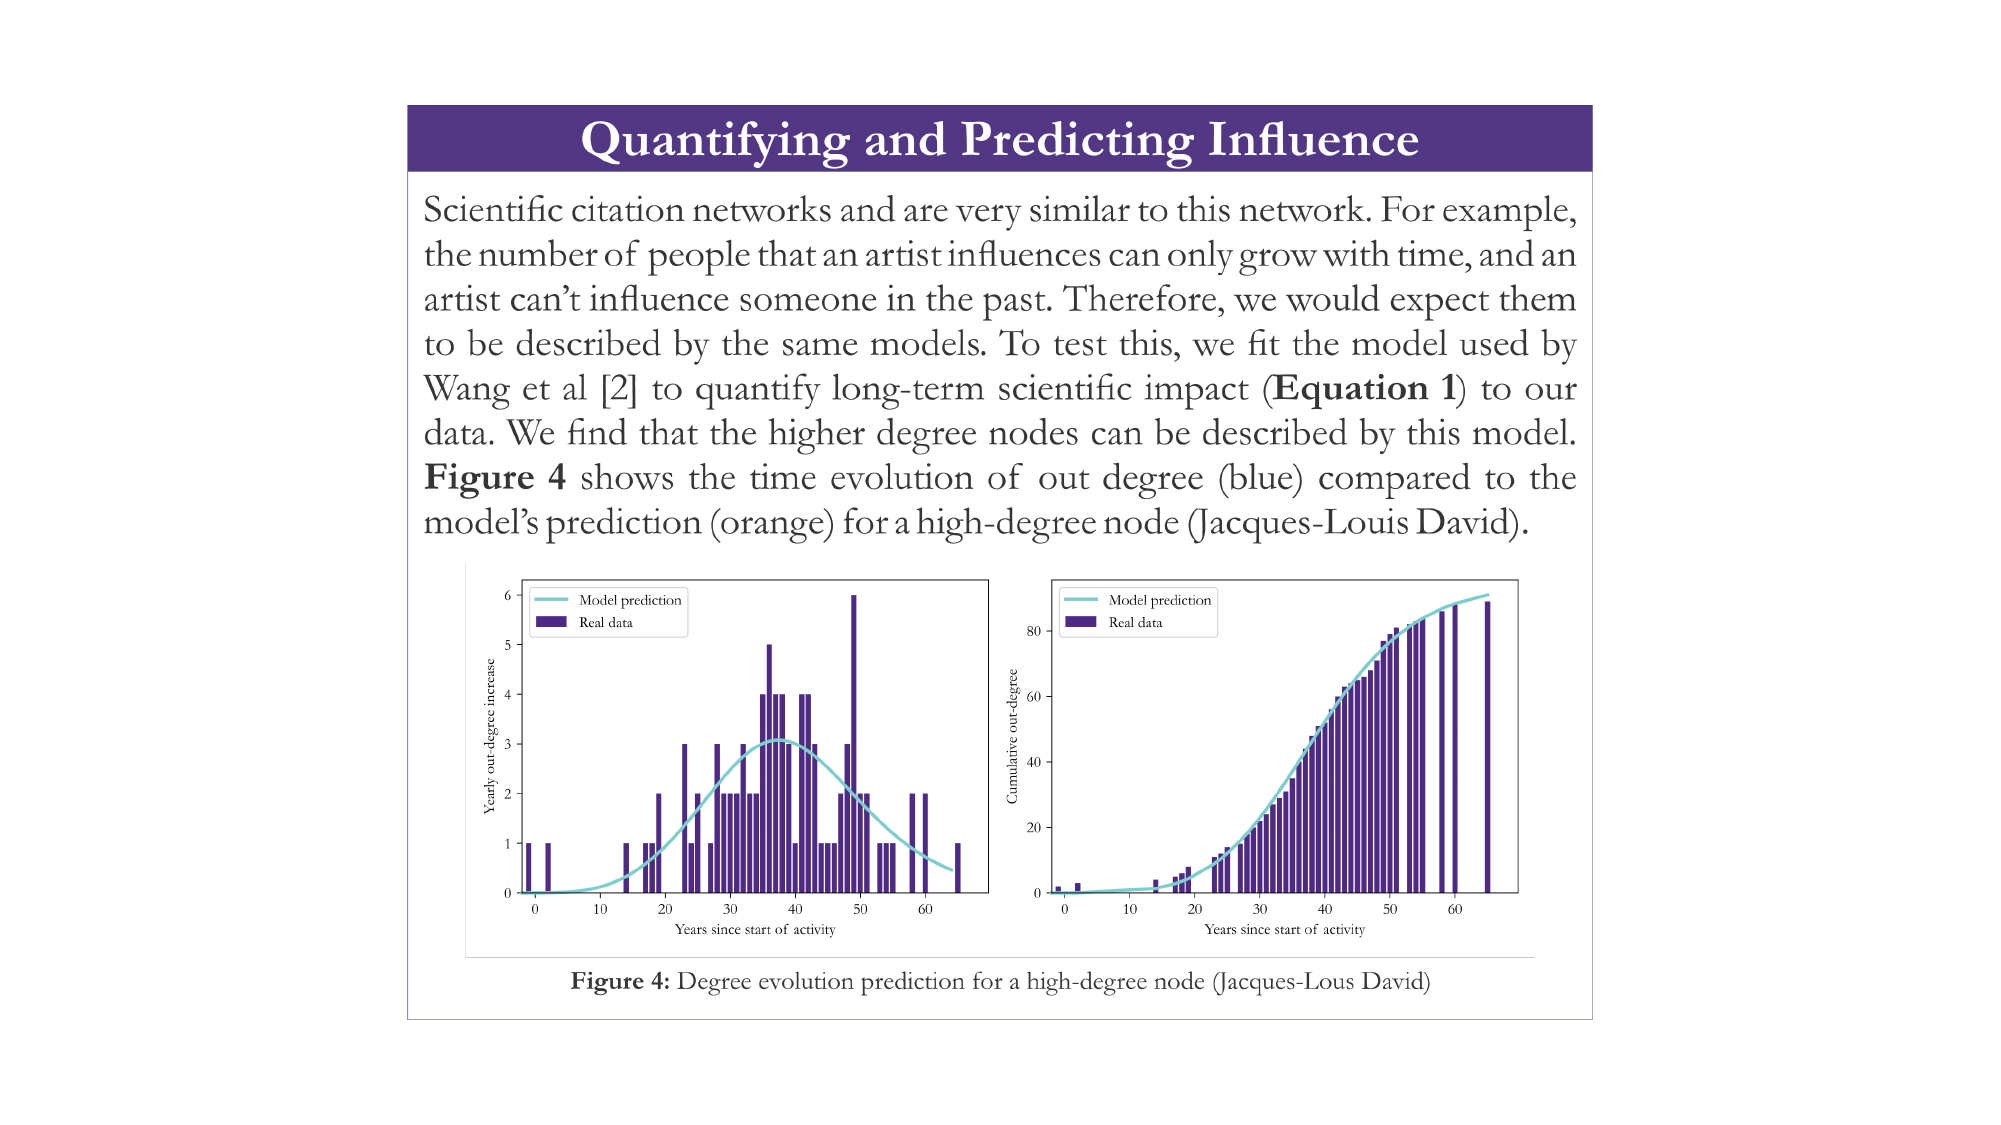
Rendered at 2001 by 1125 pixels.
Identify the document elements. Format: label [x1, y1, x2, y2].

picture [407, 105, 1593, 1020]
